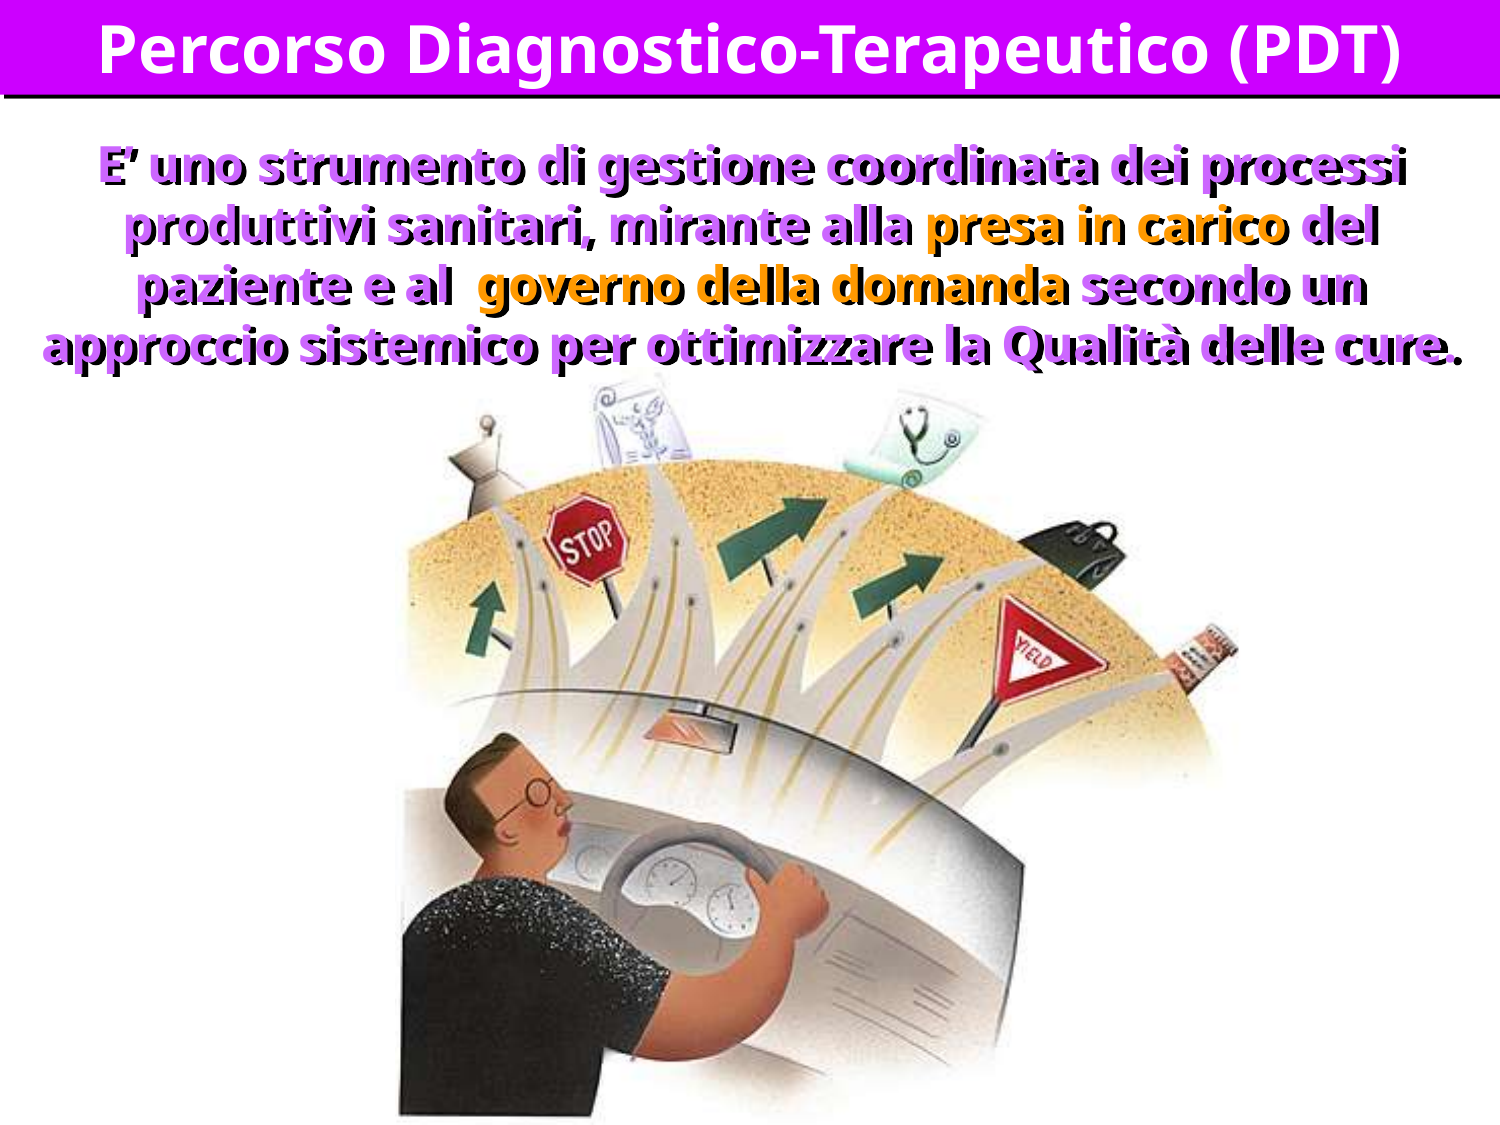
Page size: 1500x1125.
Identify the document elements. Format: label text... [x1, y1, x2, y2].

text_box E’ uno strumento di gestione coordinata dei processi produttivi sanitari, mirante alla presa in carico del paziente e al governo della domanda secondo un approccio sistemico per ottimizzare la Qualità delle cure. [0, 125, 1500, 381]
text_box Percorso Diagnostico-Terapeutico (PDT) [0, 0, 1500, 95]
picture [395, 367, 1247, 1125]
